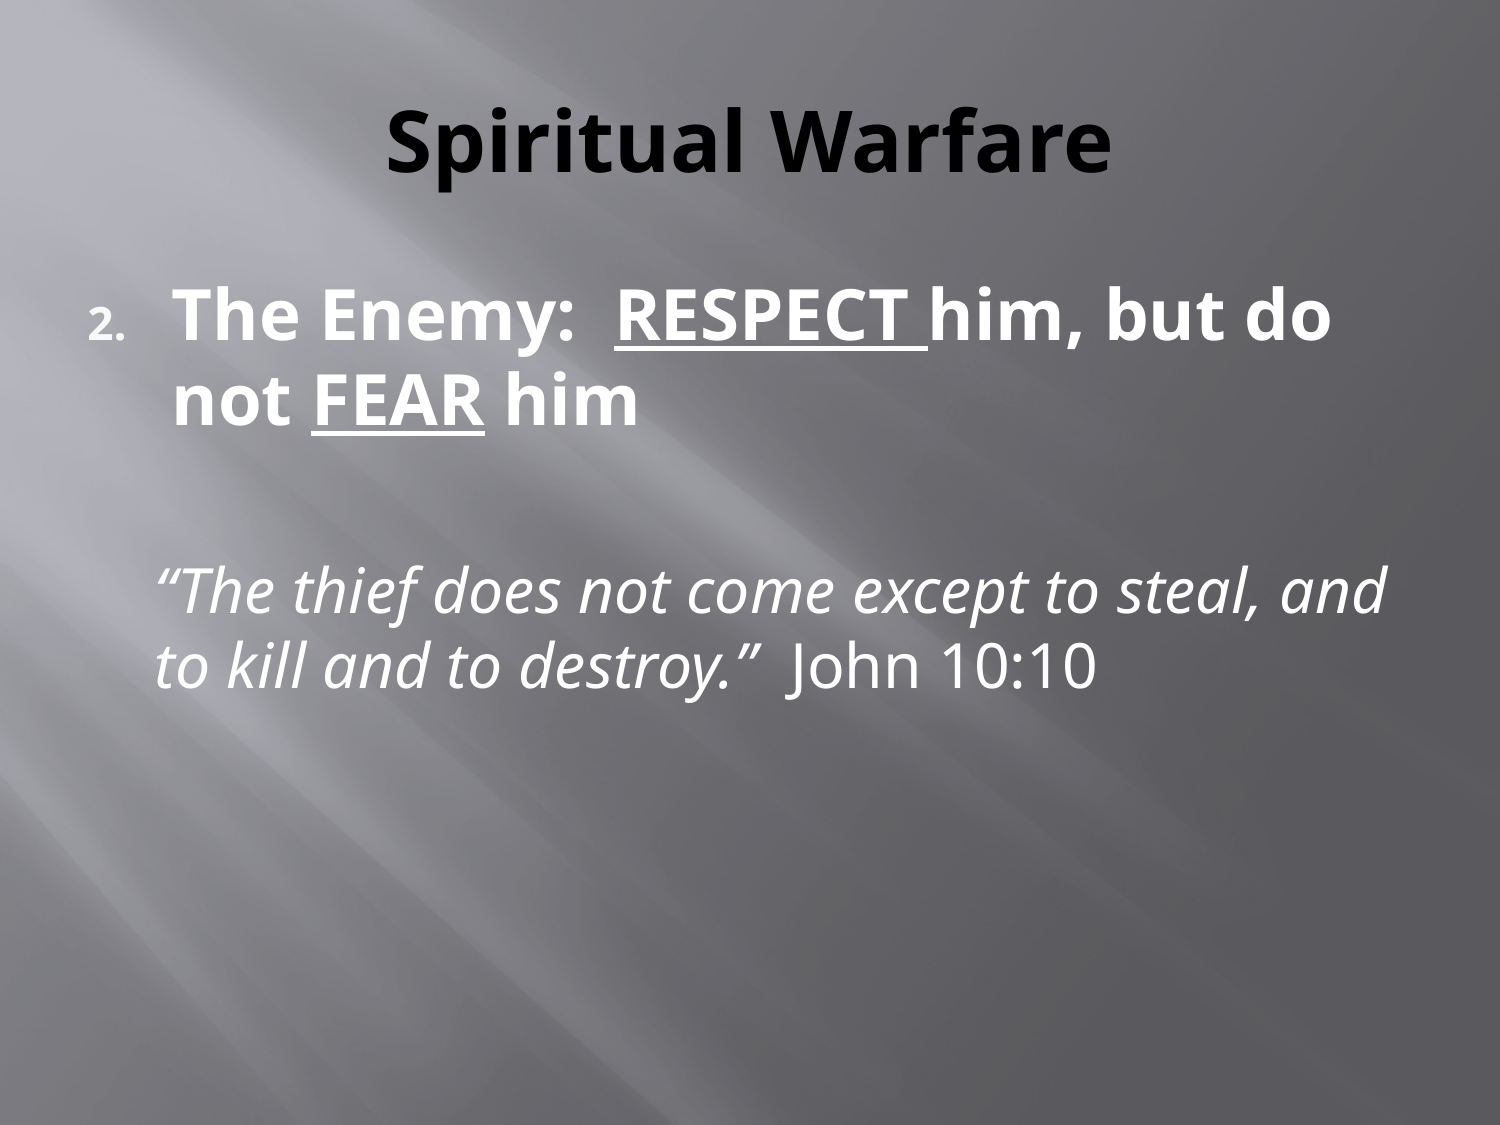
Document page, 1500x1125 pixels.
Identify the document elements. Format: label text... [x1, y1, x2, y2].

title Spiritual Warfare [75, 45, 1425, 233]
list The Enemy: RESPECT him, but do not FEAR him “The thief does not come except to steal, and to kill and to destroy.” John 10:10 [50, 262, 1450, 1035]
